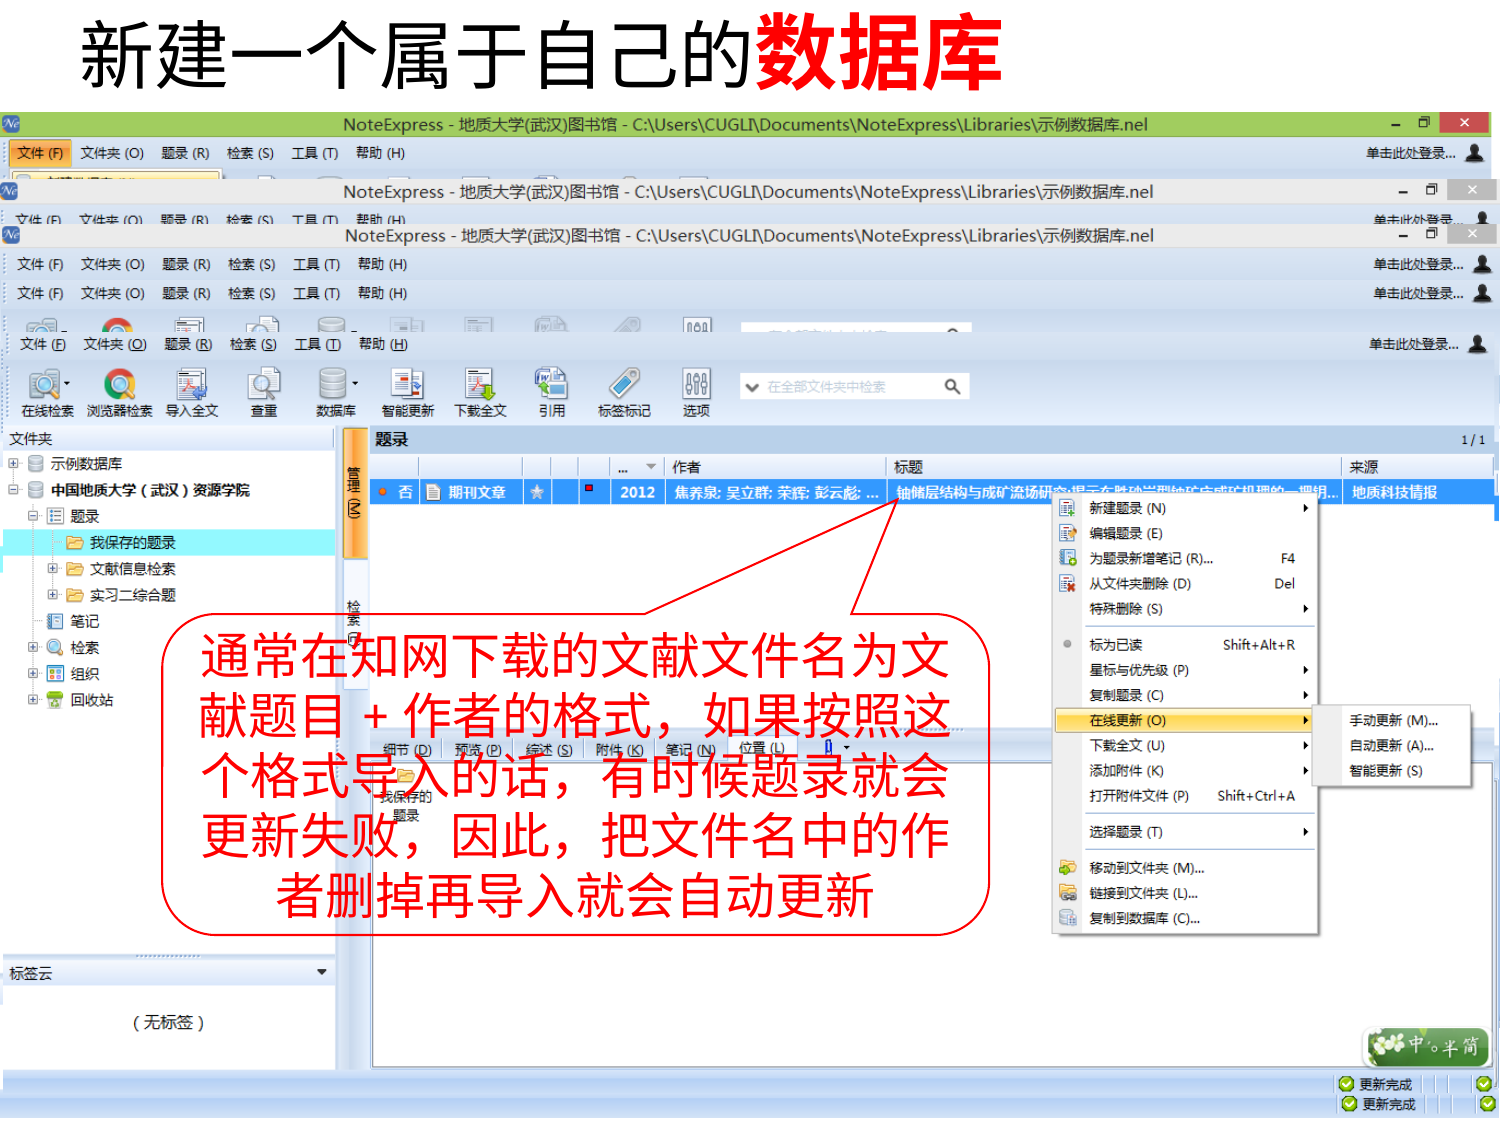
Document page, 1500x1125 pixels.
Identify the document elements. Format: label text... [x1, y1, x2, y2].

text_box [0, 112, 1492, 179]
title 新建一个属于自己的数据库 [64, 0, 1453, 112]
picture [0, 179, 1500, 1118]
